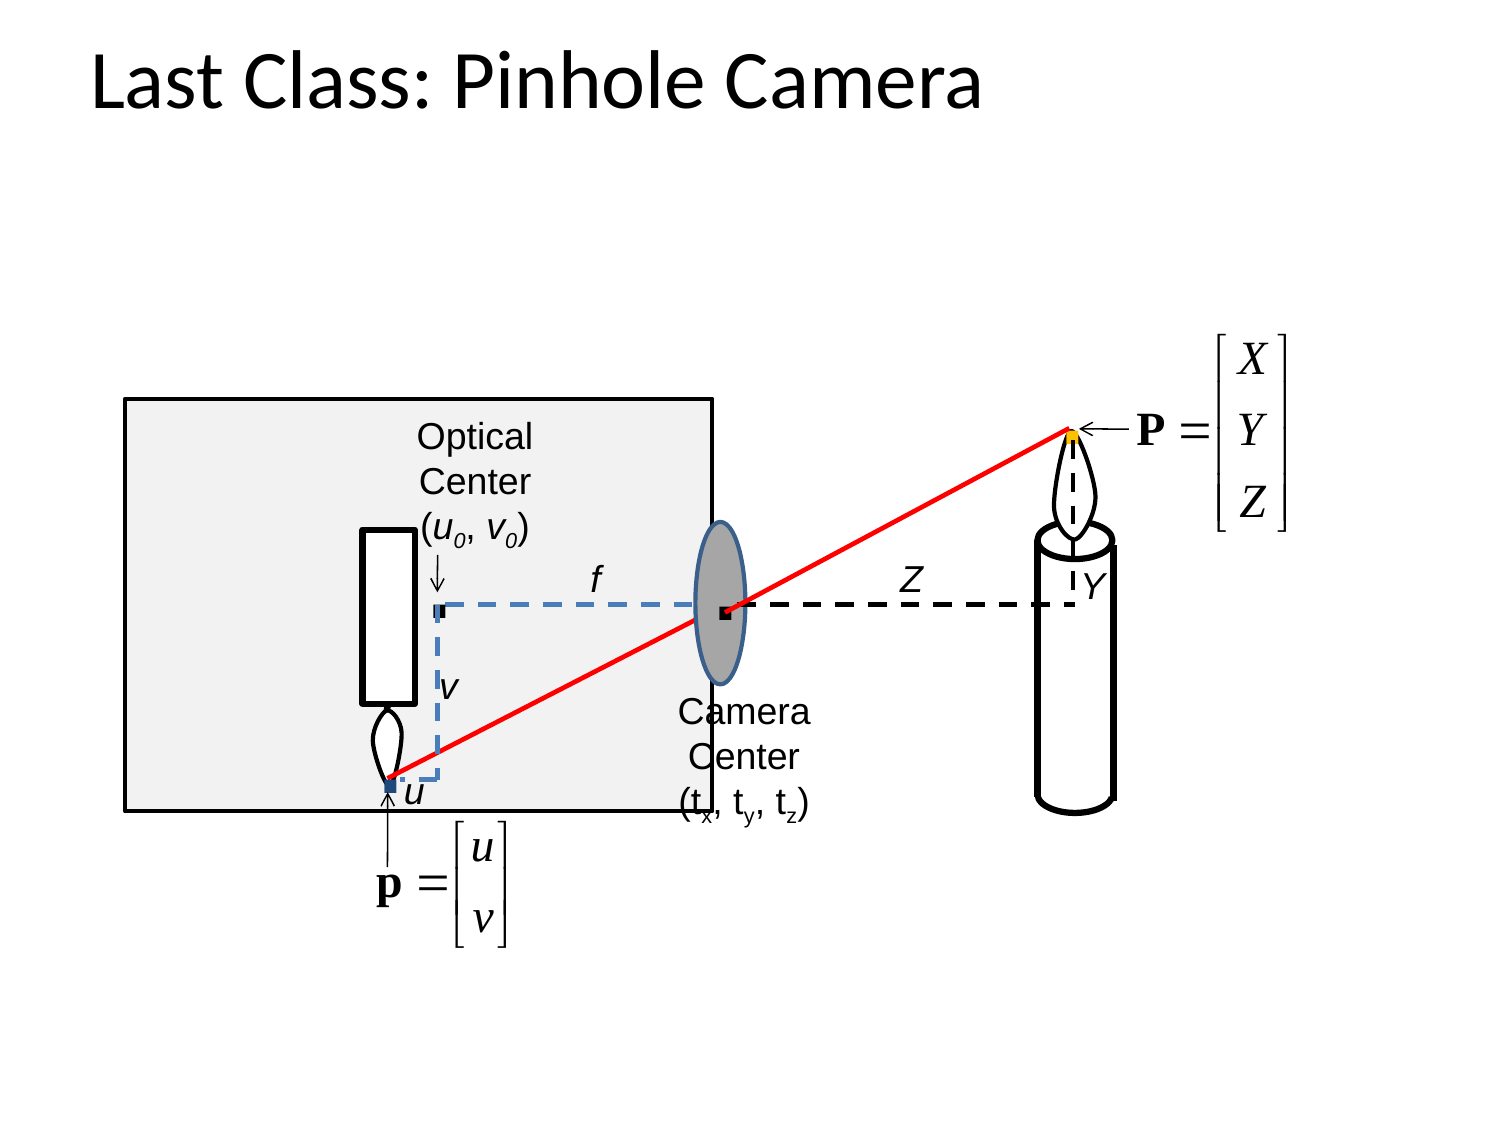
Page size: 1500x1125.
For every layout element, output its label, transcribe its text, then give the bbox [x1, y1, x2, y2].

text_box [124, 312, 1305, 957]
title Last Class: Pinhole Camera [74, 0, 1426, 151]
